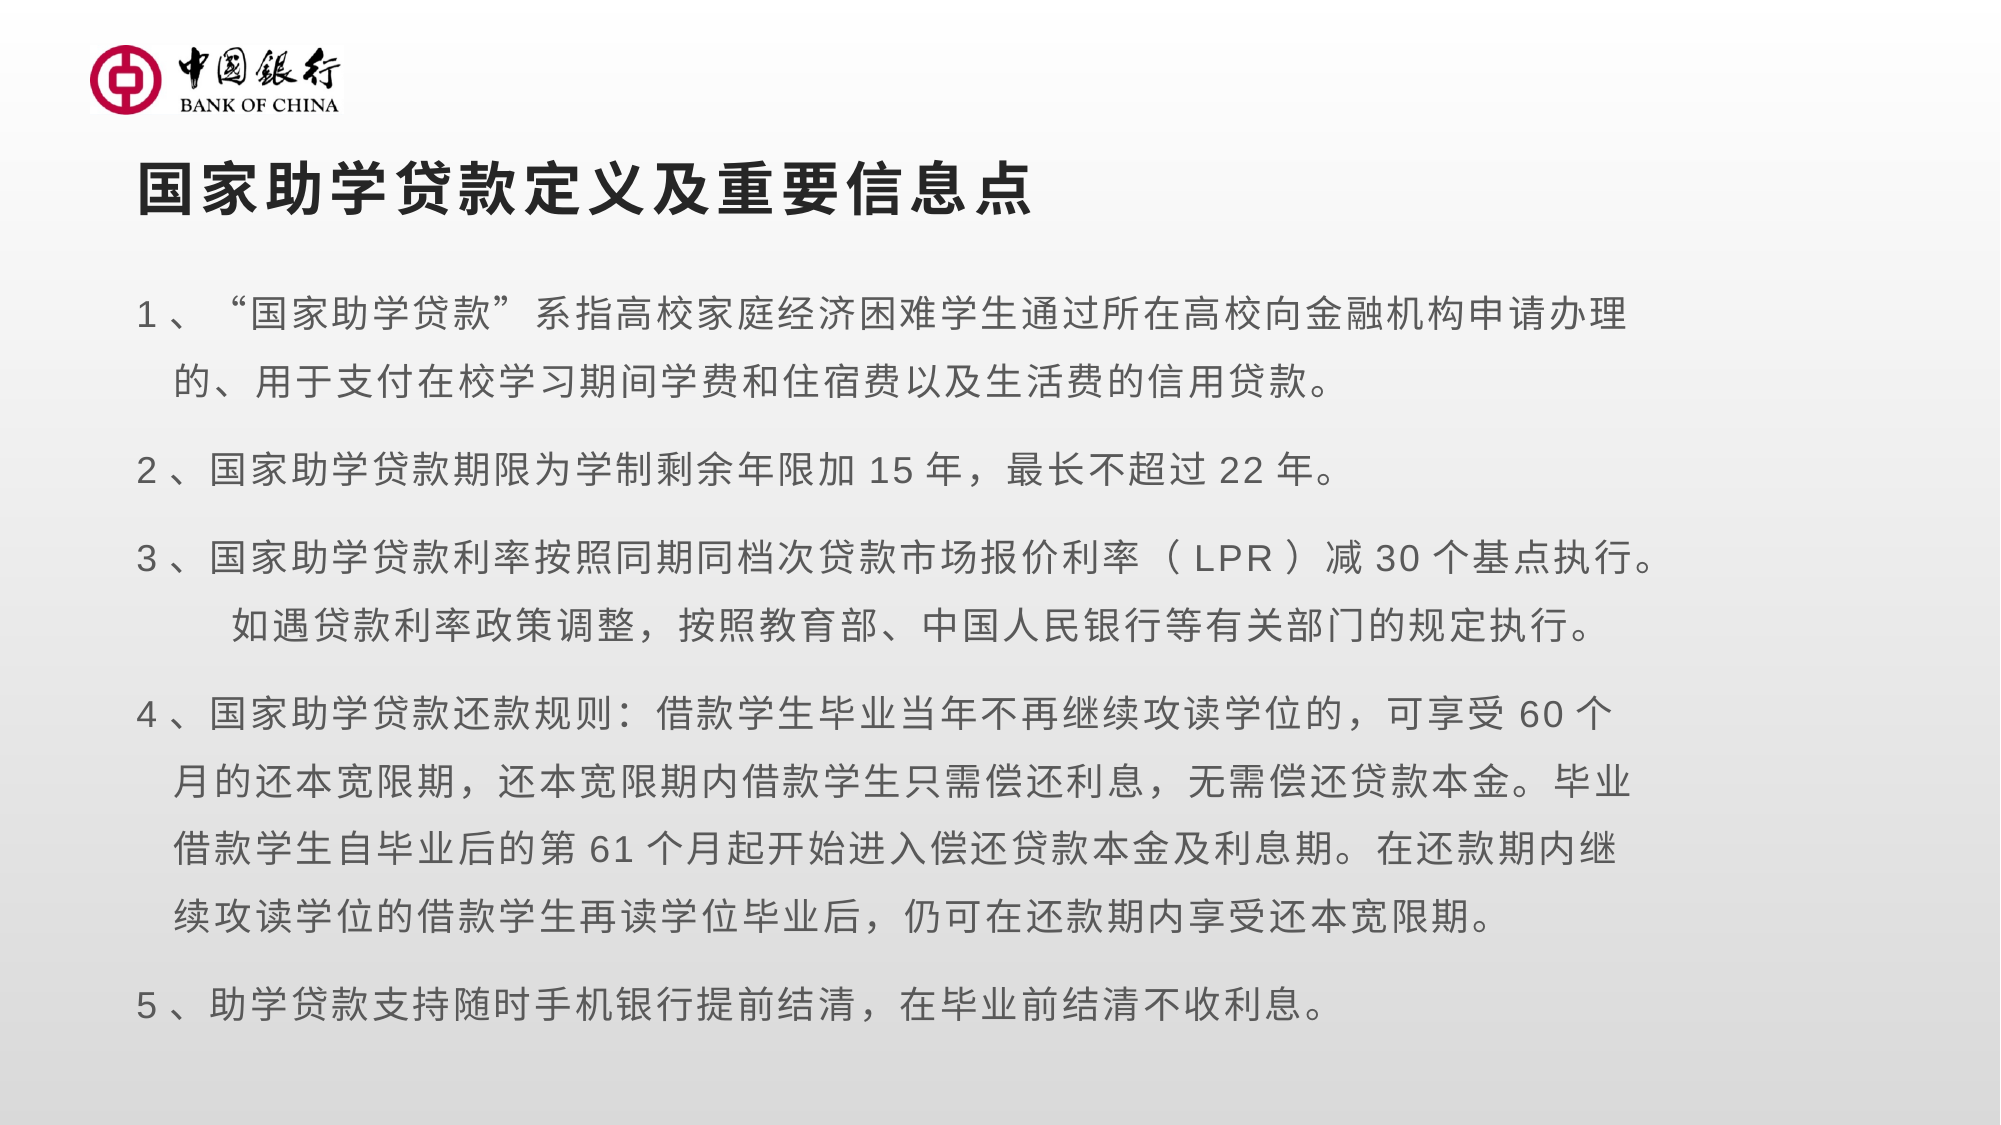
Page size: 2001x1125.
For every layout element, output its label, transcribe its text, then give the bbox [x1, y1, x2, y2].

list 1、“国家助学贷款”系指高校家庭经济困难学生通过所在高校向金融机构申请办理的、用于支付在校学习期间学费和住宿费以及生活费的信用贷款。 2、国家助学贷款期限为学制剩余年限加15年，最长不超过22年。 3、国家助学贷款利率按照同期同档次贷款市场报价利率（LPR）减30个基点执行。 如遇贷款利率政策调整，按照教育部、中国人民银行等有关部门的规定执行。 4、国家助学贷款还款规则：借款学生毕业当年不再继续攻读学位的，可享受60个月的还本宽限期，还本宽限期内借款学生只需偿还利息，无需偿还贷款本金。毕业借款学生自毕业后的第61个月起开始进入偿还贷款本金及利息期。在还款期内继续攻读学位的借款学生再读学位毕业后，仍可在还款期内享受还本宽限期。 5、助学贷款支持随时手机银行提前结清，在毕业前结清不收利息。 [121, 259, 1659, 1086]
title 国家助学贷款定义及重要信息点 [121, 129, 1922, 246]
picture [90, 45, 345, 115]
